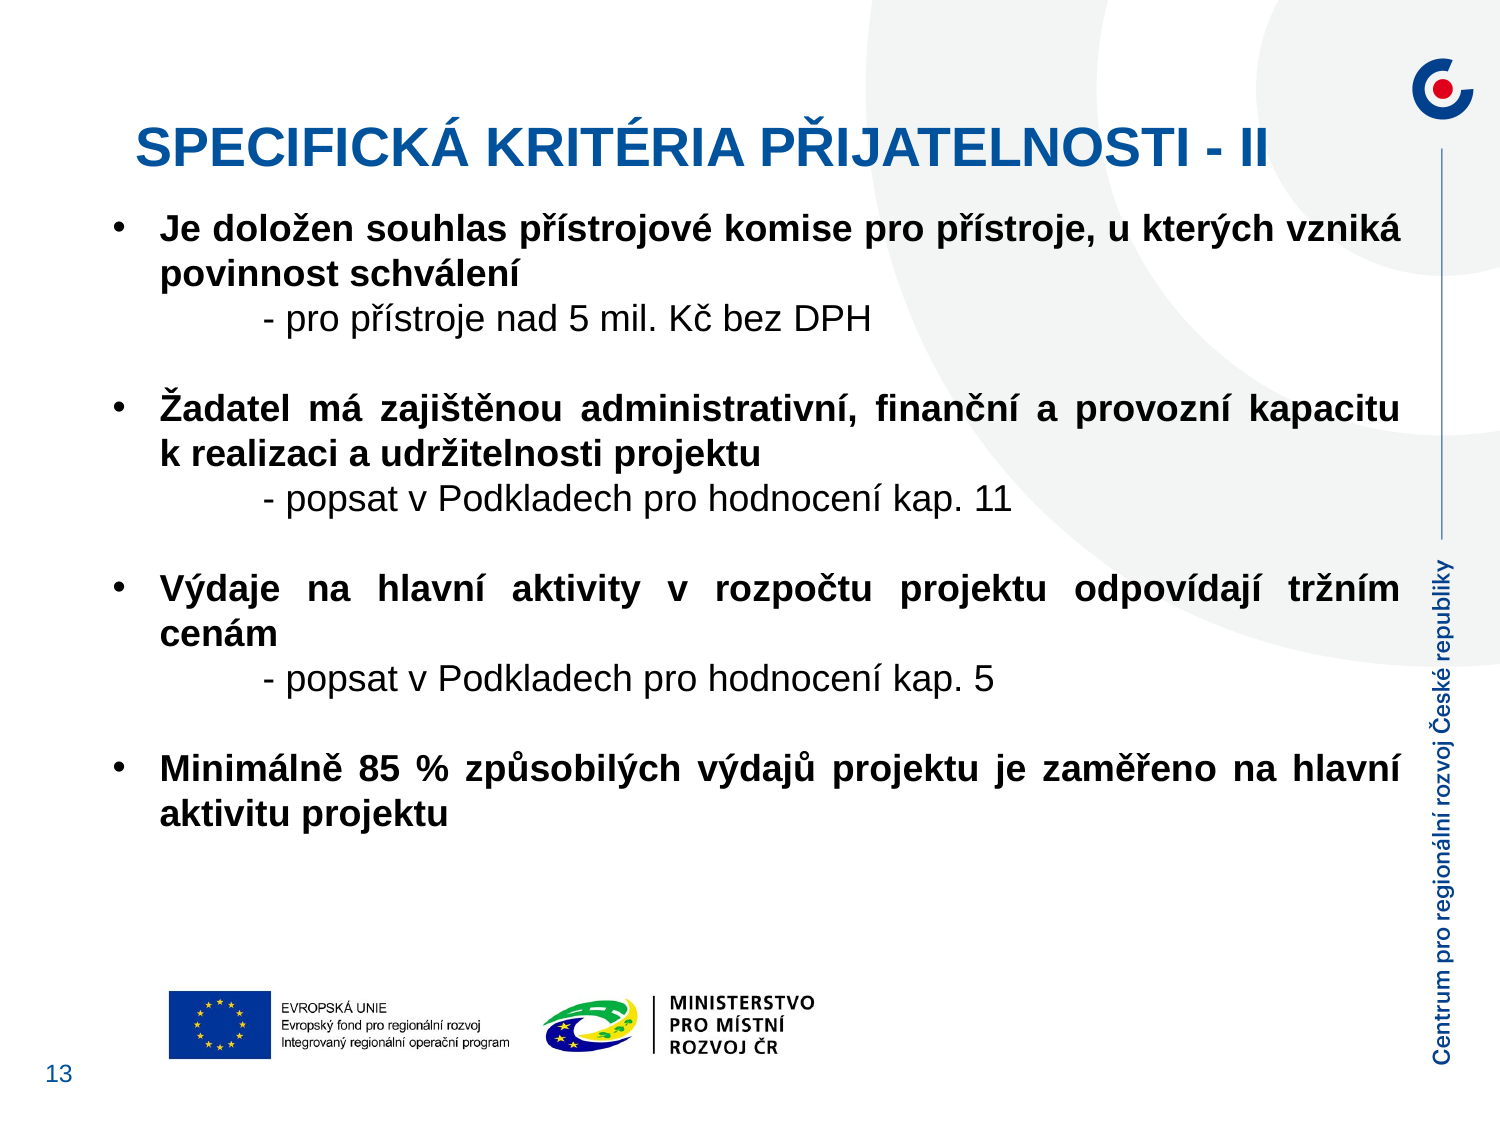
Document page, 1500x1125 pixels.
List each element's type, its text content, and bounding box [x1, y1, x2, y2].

text_box Je doložen souhlas přístrojové komise pro přístroje, u kterých vzniká povinnost schválení - pro přístroje nad 5 mil. Kč bez DPH Žadatel má zajištěnou administrativní, finanční a provozní kapacitu k realizaci a udržitelnosti projektu - popsat v Podkladech pro hodnocení kap. 11 Výdaje na hlavní aktivity v rozpočtu projektu odpovídají tržním cenám - popsat v Podkladech pro hodnocení kap. 5 Minimálně 85 % způsobilých výdajů projektu je zaměřeno na hlavní aktivitu projektu [97, 196, 1417, 886]
text_box Specifická kritéria přijatelnosti - II [112, 103, 1295, 193]
text_box [124, 247, 1425, 990]
slide_number 13 [30, 1042, 113, 1103]
picture [0, 0, 1500, 1125]
